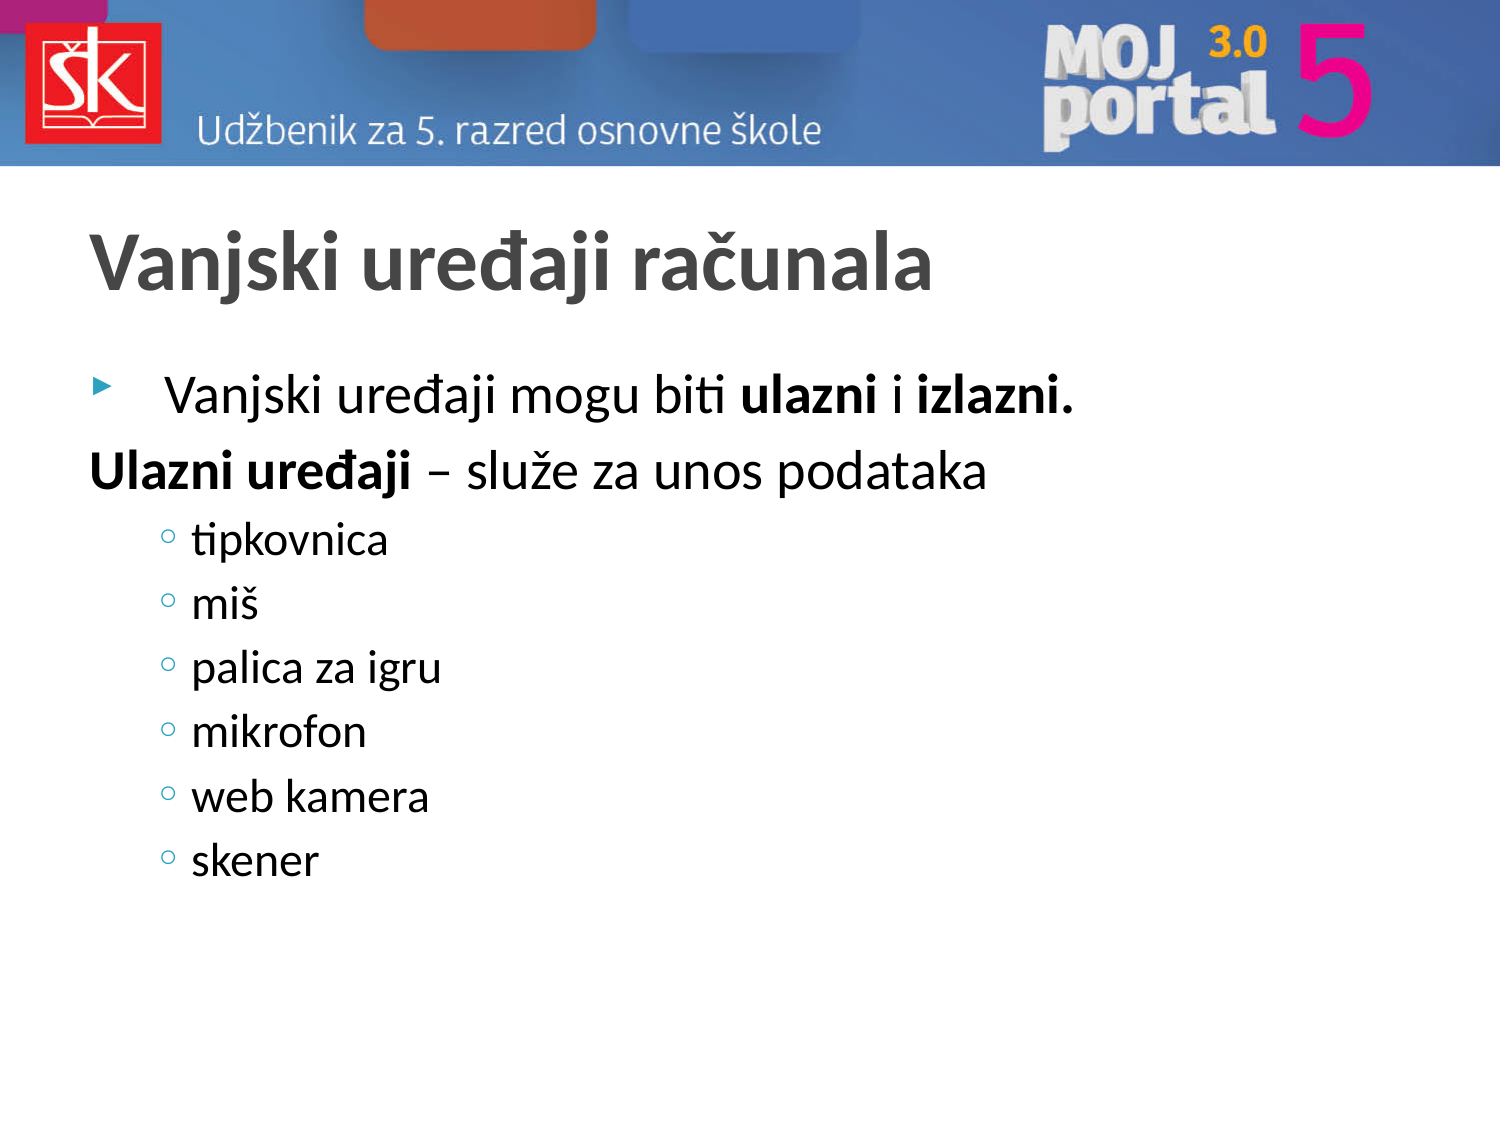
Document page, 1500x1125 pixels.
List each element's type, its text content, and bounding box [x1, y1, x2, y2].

title Vanjski uređaji računala [75, 162, 1425, 350]
list Vanjski uređaji mogu biti ulazni i izlazni. Ulazni uređaji – služe za unos podataka tipkovnica miš palica za igru mikrofon web kamera skener [75, 350, 1425, 986]
picture [0, 0, 1500, 1125]
